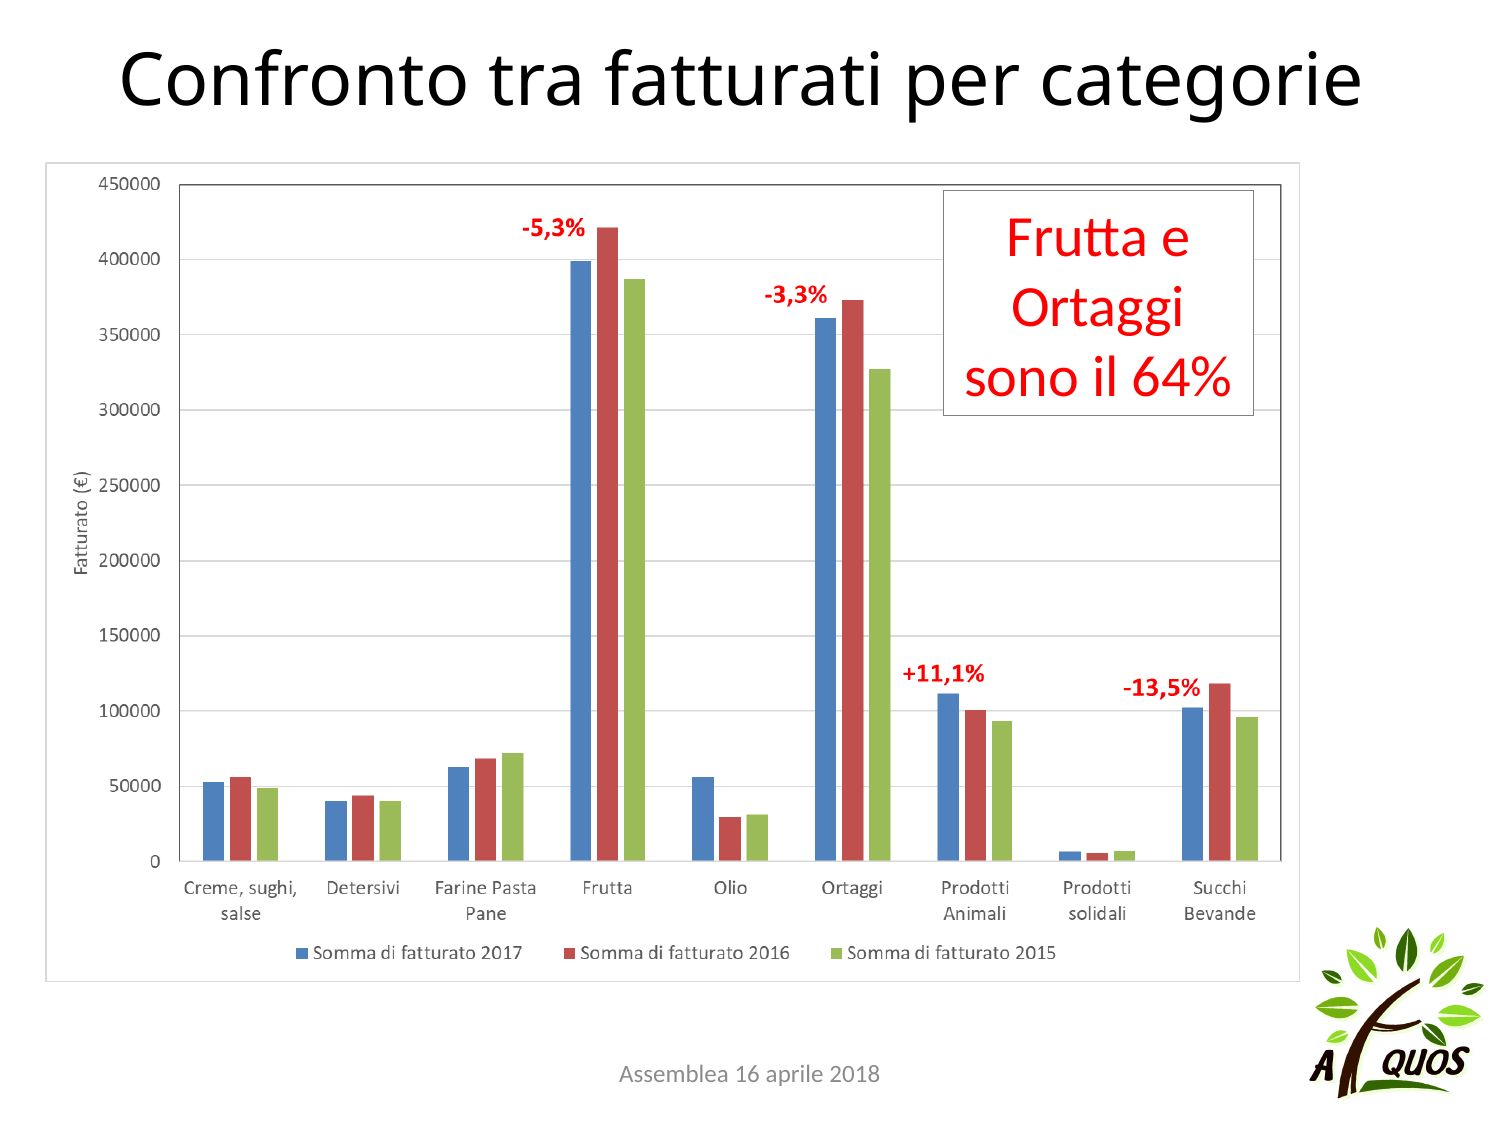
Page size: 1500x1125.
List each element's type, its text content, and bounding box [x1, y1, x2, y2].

picture [45, 162, 1300, 983]
title Confronto tra fatturati per categorie [102, 0, 1398, 164]
footer Assemblea 16 aprile 2018 [496, 1042, 1004, 1103]
